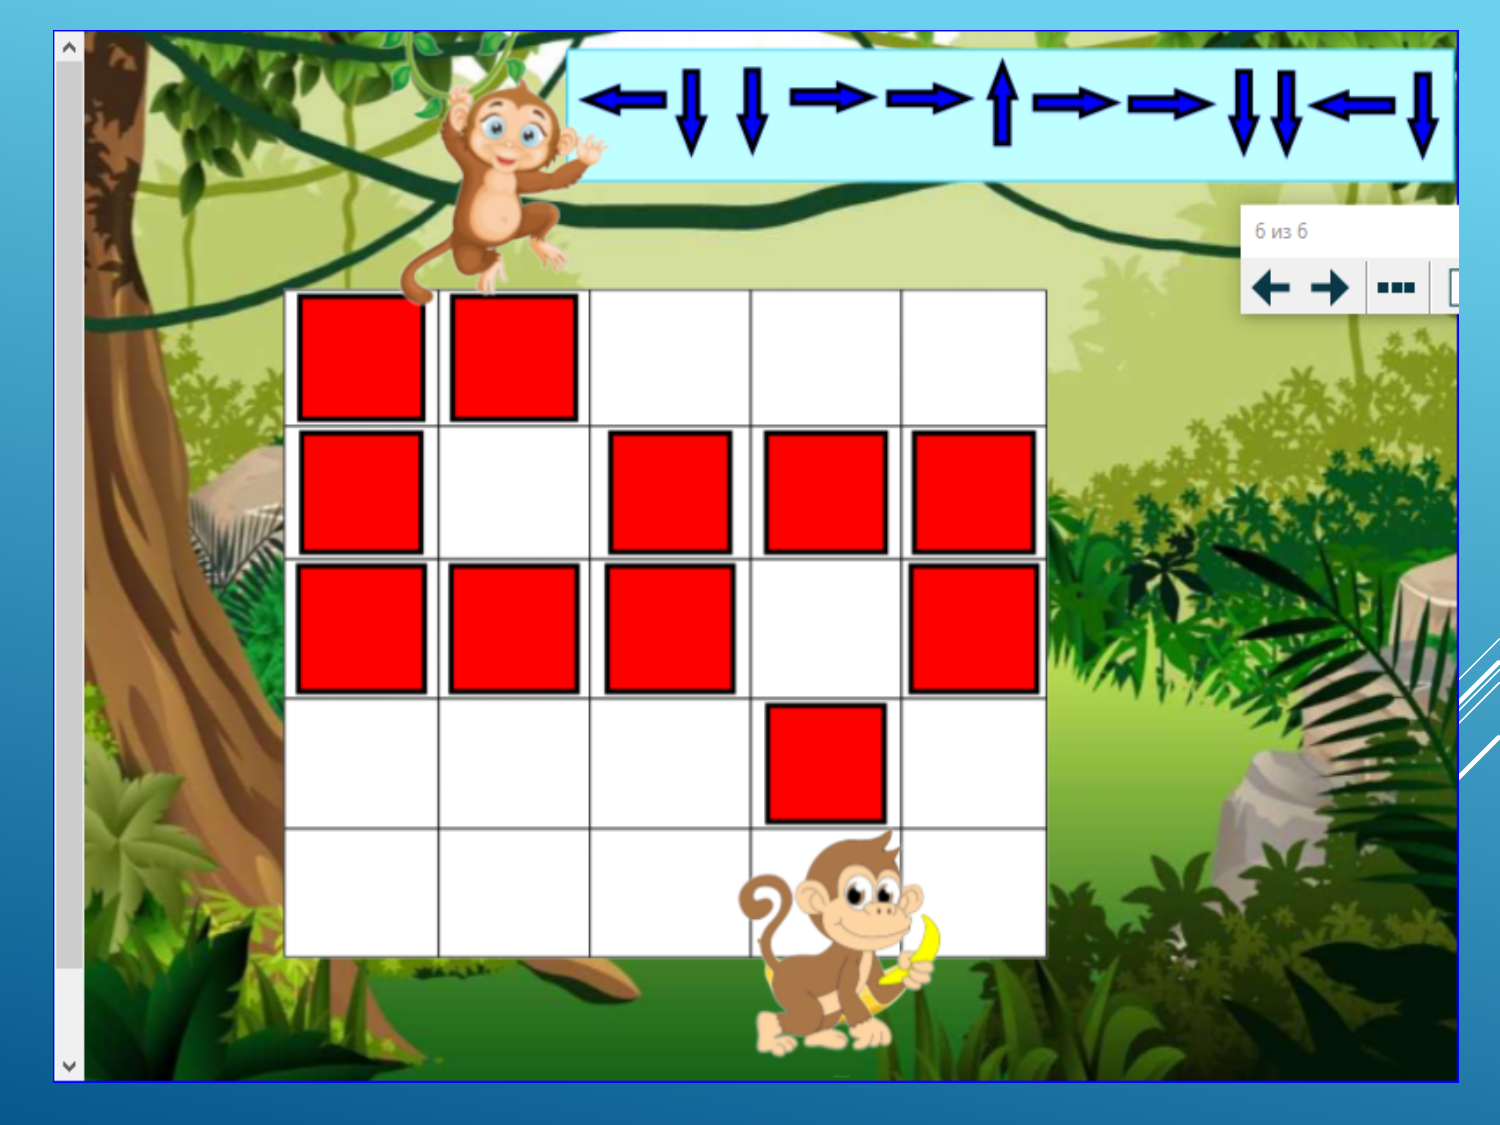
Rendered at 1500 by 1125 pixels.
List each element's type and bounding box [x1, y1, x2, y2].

list [52, 30, 1459, 1083]
